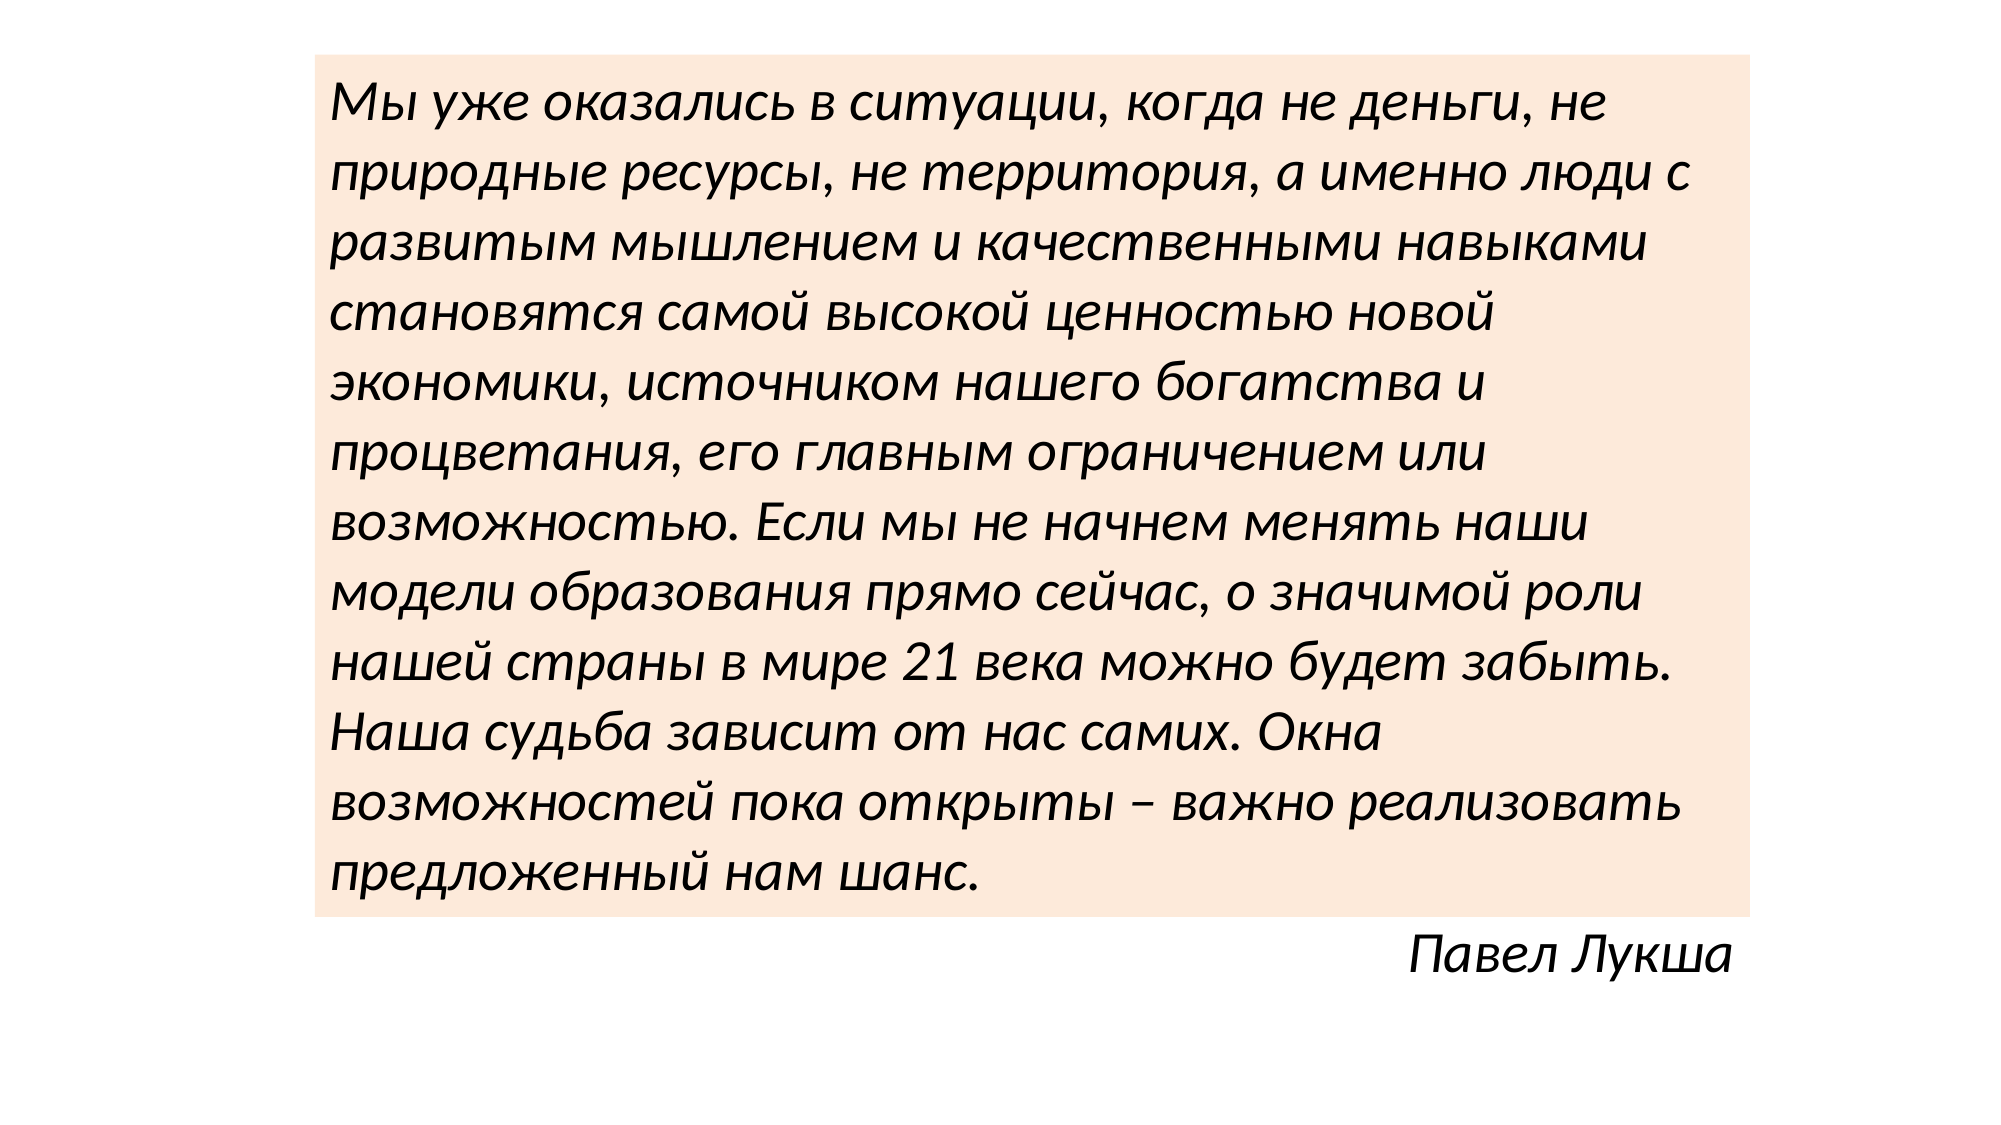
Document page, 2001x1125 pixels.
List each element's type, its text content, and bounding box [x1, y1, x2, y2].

list Мы уже оказались в ситуации, когда не деньги, не природные ресурсы, не территория, а именно люди с развитым мышлением и качественными навыками становятся самой высокой ценностью новой экономики, источником нашего богатства и процветания, его главным ограничением или возможностью. Если мы не начнем менять наши модели образования прямо сейчас, о значимой роли нашей страны в мире 21 века можно будет забыть. Наша судьба зависит от нас самих. Окна возможностей пока открыты – важно реализовать предложенный нам шанс. Павел Лукша [314, 54, 1750, 917]
